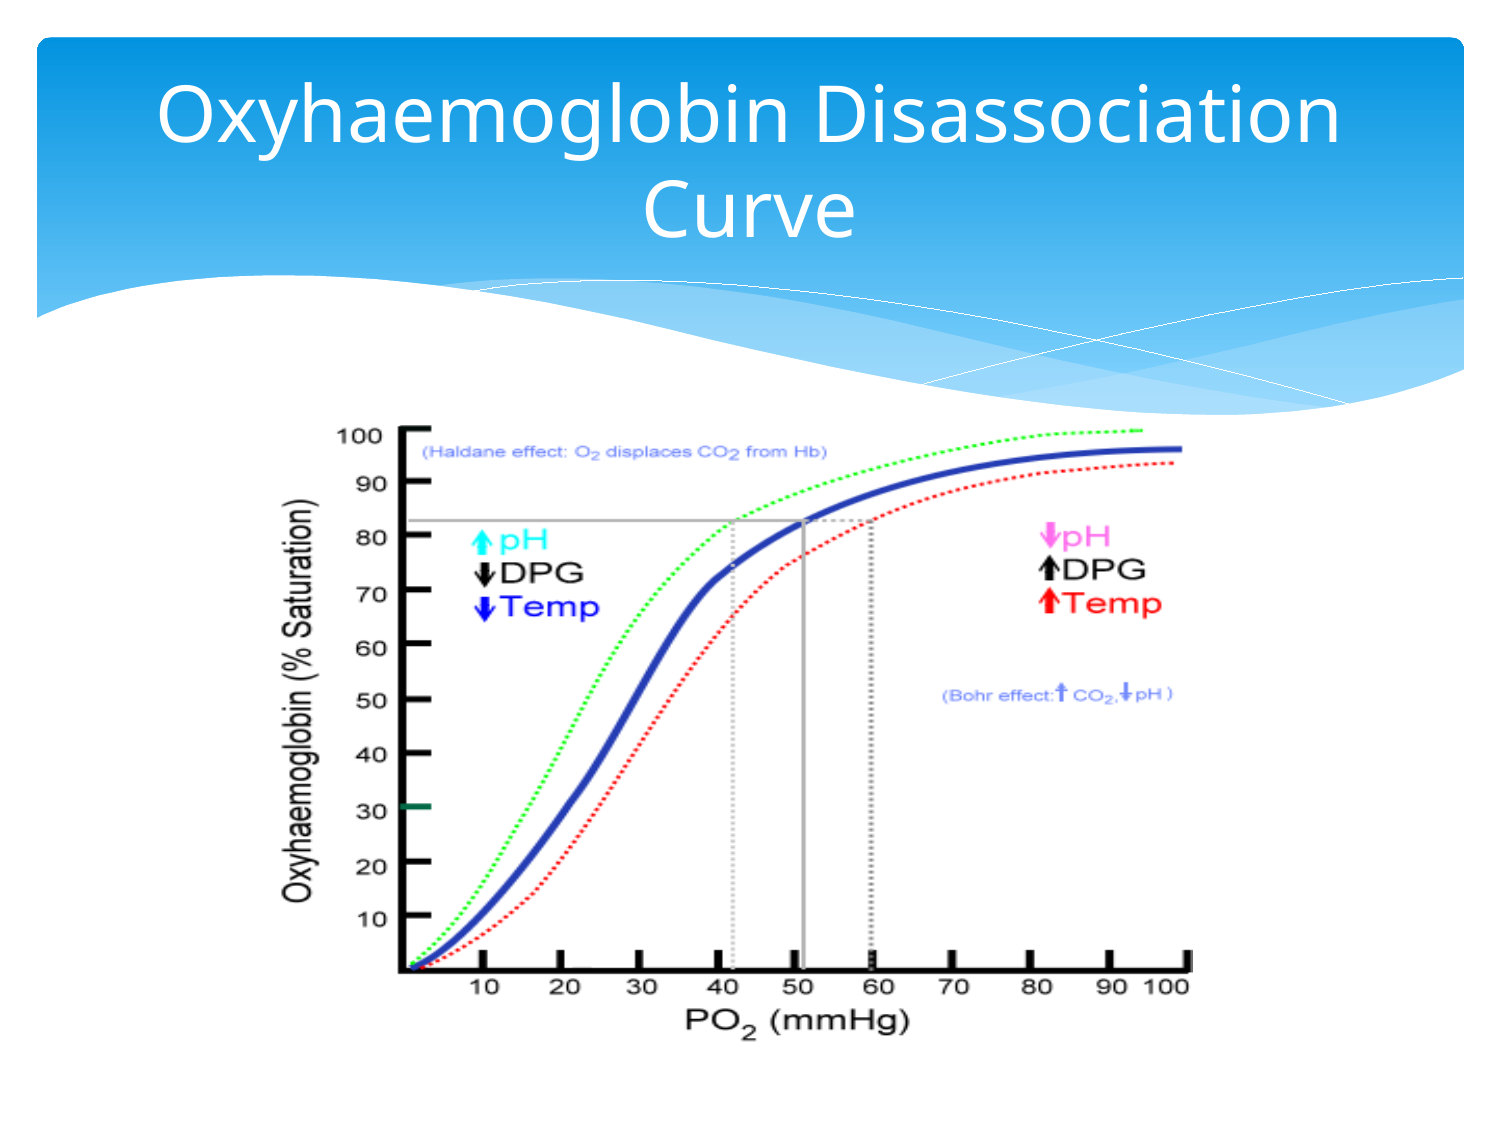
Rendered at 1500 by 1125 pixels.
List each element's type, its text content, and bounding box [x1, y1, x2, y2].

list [280, 425, 1194, 1044]
title Oxyhaemoglobin Disassociation Curve [75, 55, 1425, 261]
